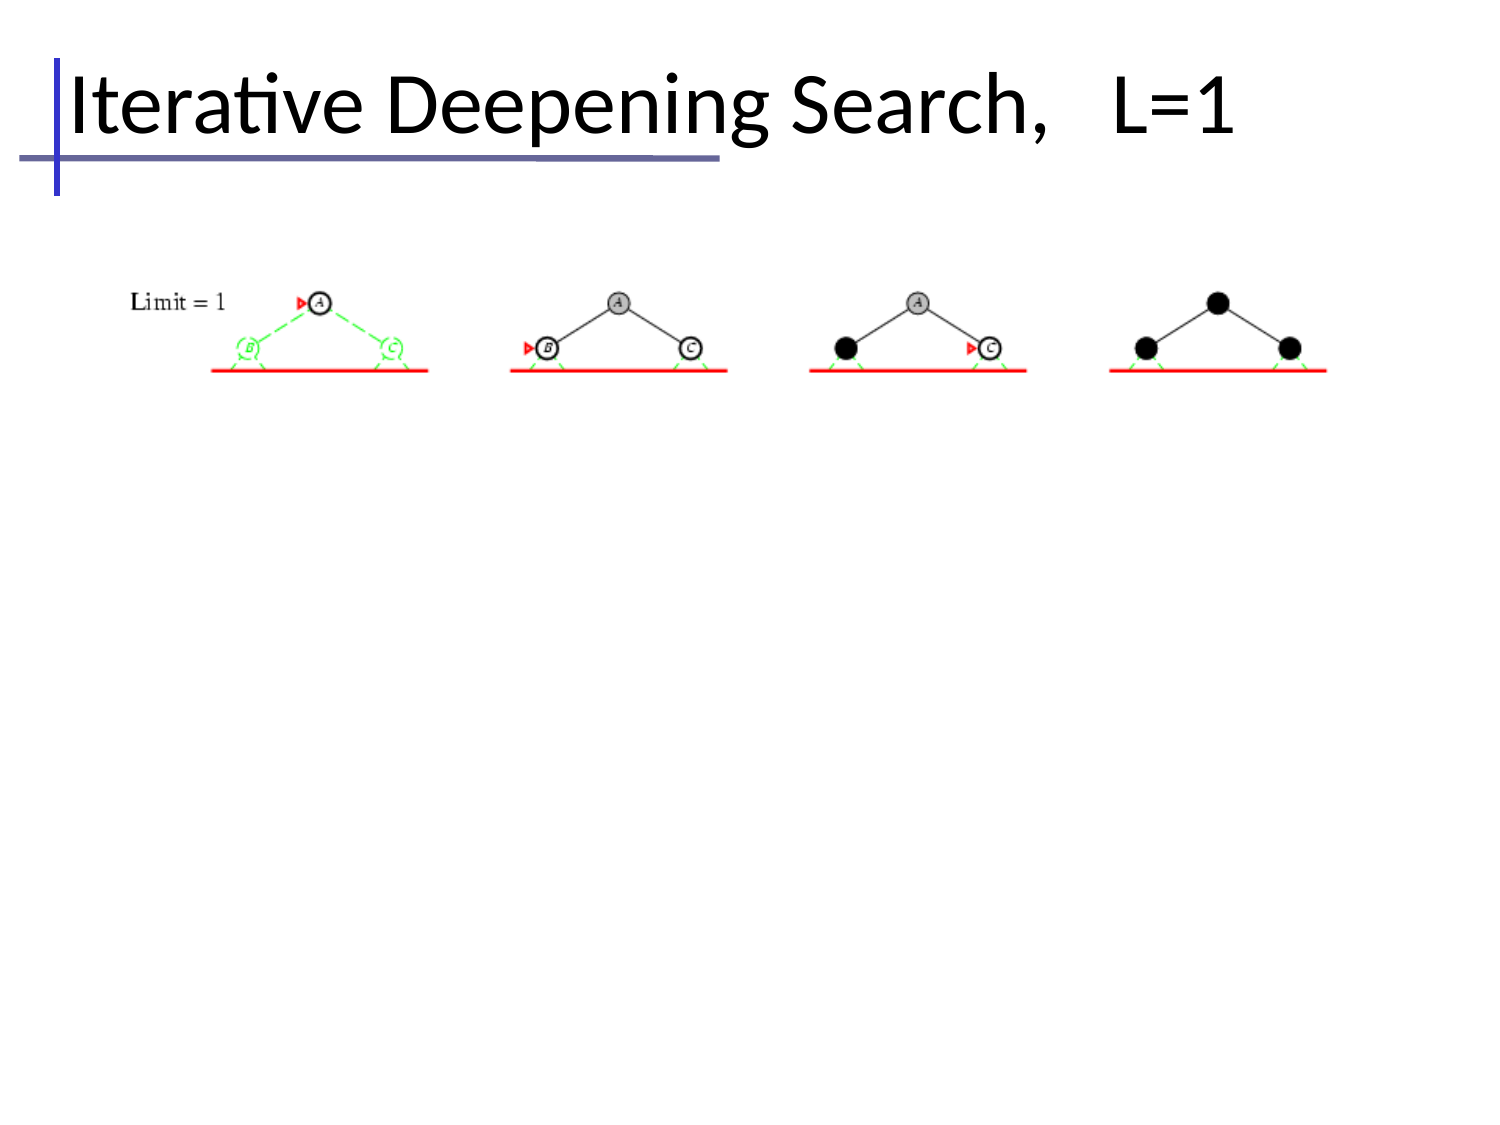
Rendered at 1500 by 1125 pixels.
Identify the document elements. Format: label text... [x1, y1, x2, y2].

title Iterative Deepening Search, L=1 [60, 14, 1400, 183]
picture [124, 271, 1376, 854]
